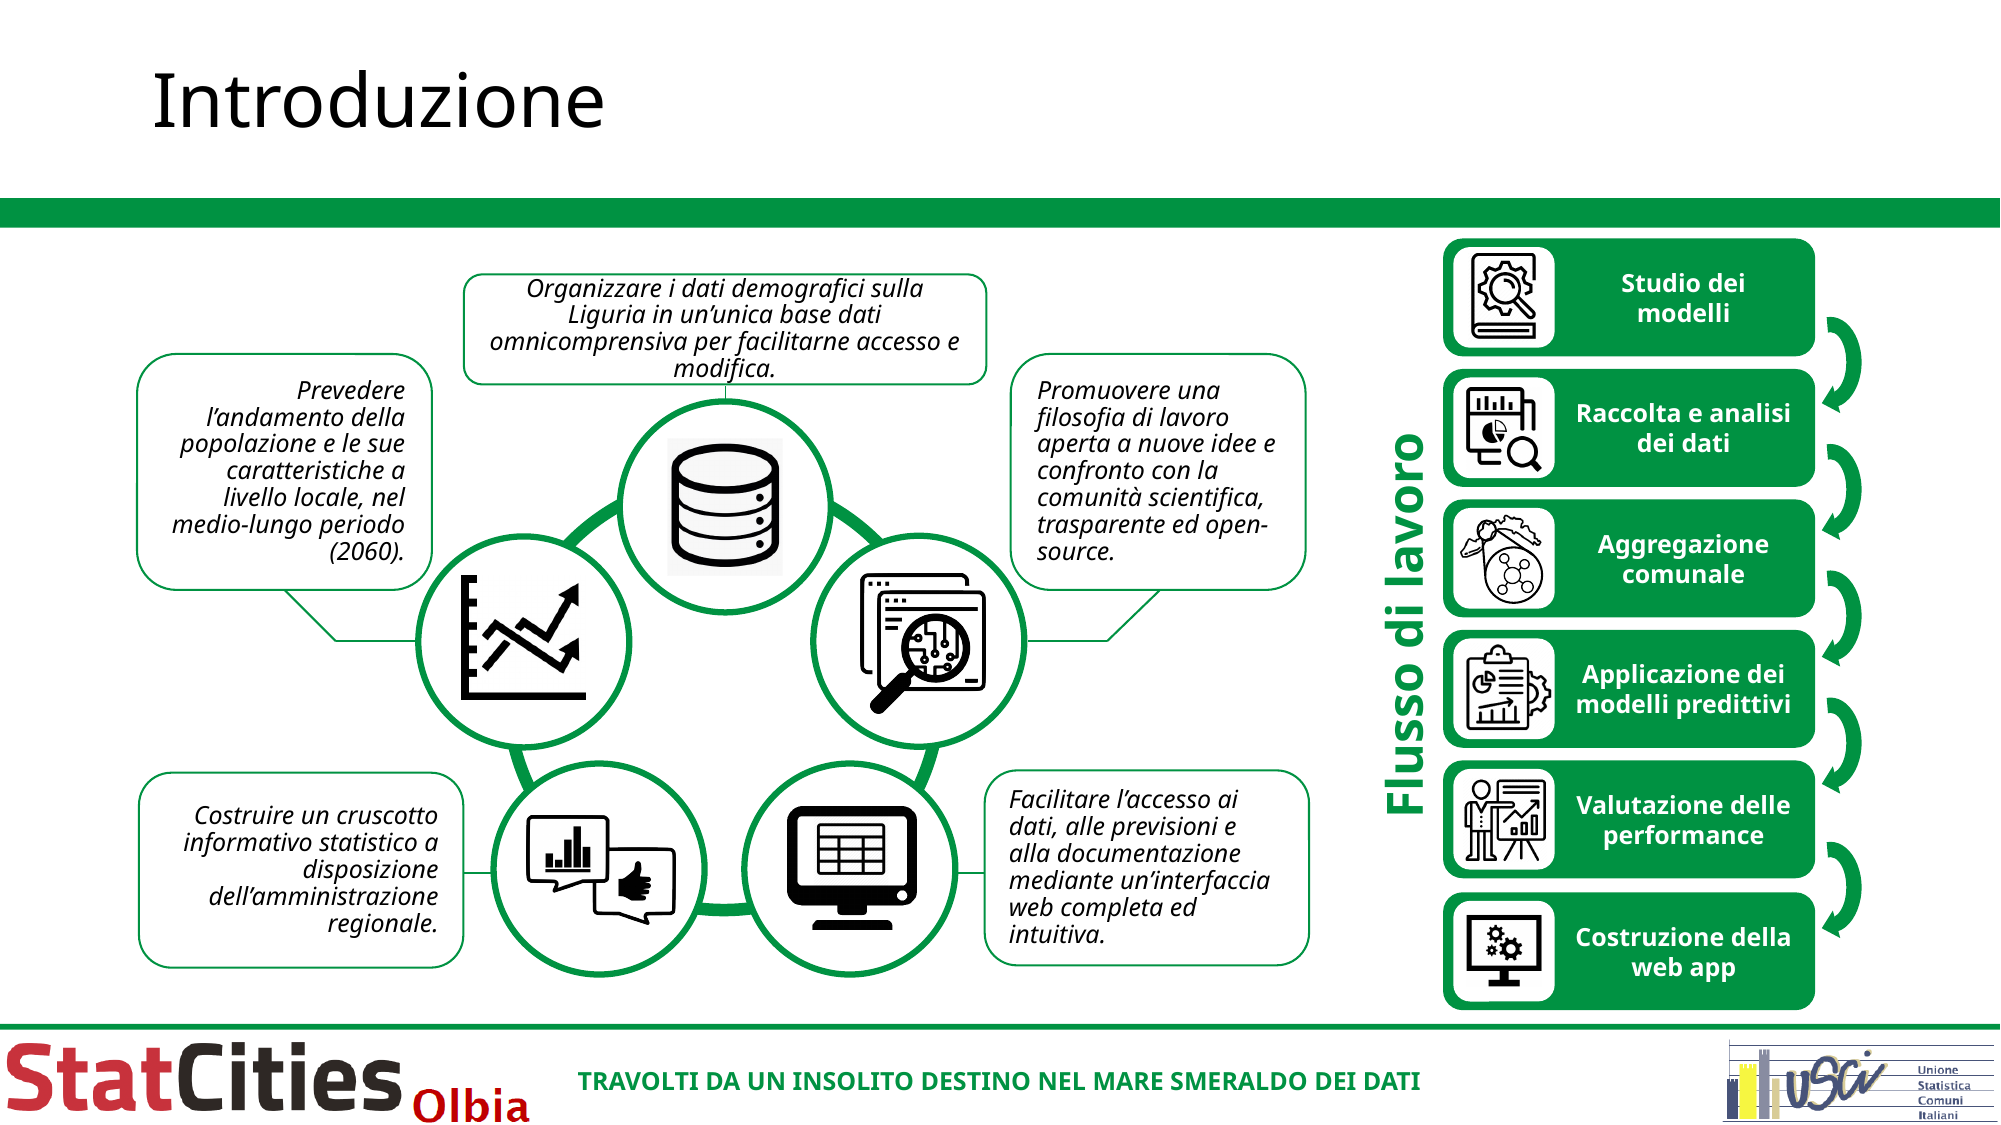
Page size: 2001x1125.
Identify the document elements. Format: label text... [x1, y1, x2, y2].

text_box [1799, 697, 1862, 797]
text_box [1443, 892, 1816, 1011]
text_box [1443, 499, 1816, 618]
text_box Flusso di lavoro [1365, 417, 1441, 834]
title Introduzione [137, 23, 1863, 184]
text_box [1799, 841, 1862, 941]
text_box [137, 274, 1310, 975]
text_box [1443, 238, 1816, 357]
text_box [1443, 629, 1816, 748]
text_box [1799, 444, 1862, 543]
picture [1719, 1036, 2000, 1125]
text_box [1799, 316, 1862, 416]
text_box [1799, 570, 1862, 670]
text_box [1443, 760, 1816, 879]
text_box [1443, 368, 1816, 487]
